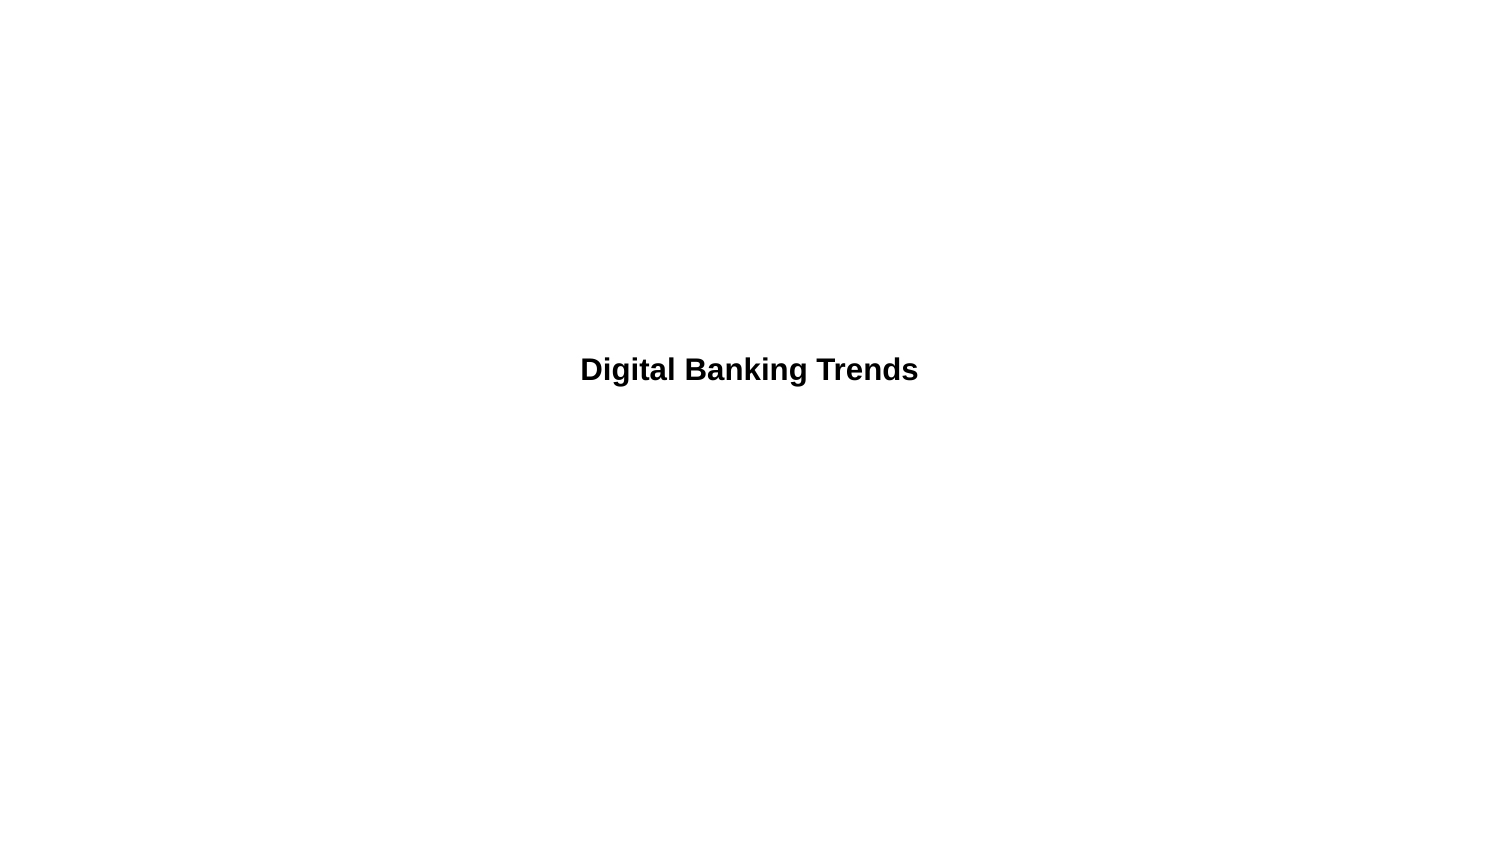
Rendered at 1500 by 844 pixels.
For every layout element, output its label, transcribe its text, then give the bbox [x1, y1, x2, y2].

subtitle Digital Banking Trends [51, 333, 1449, 464]
